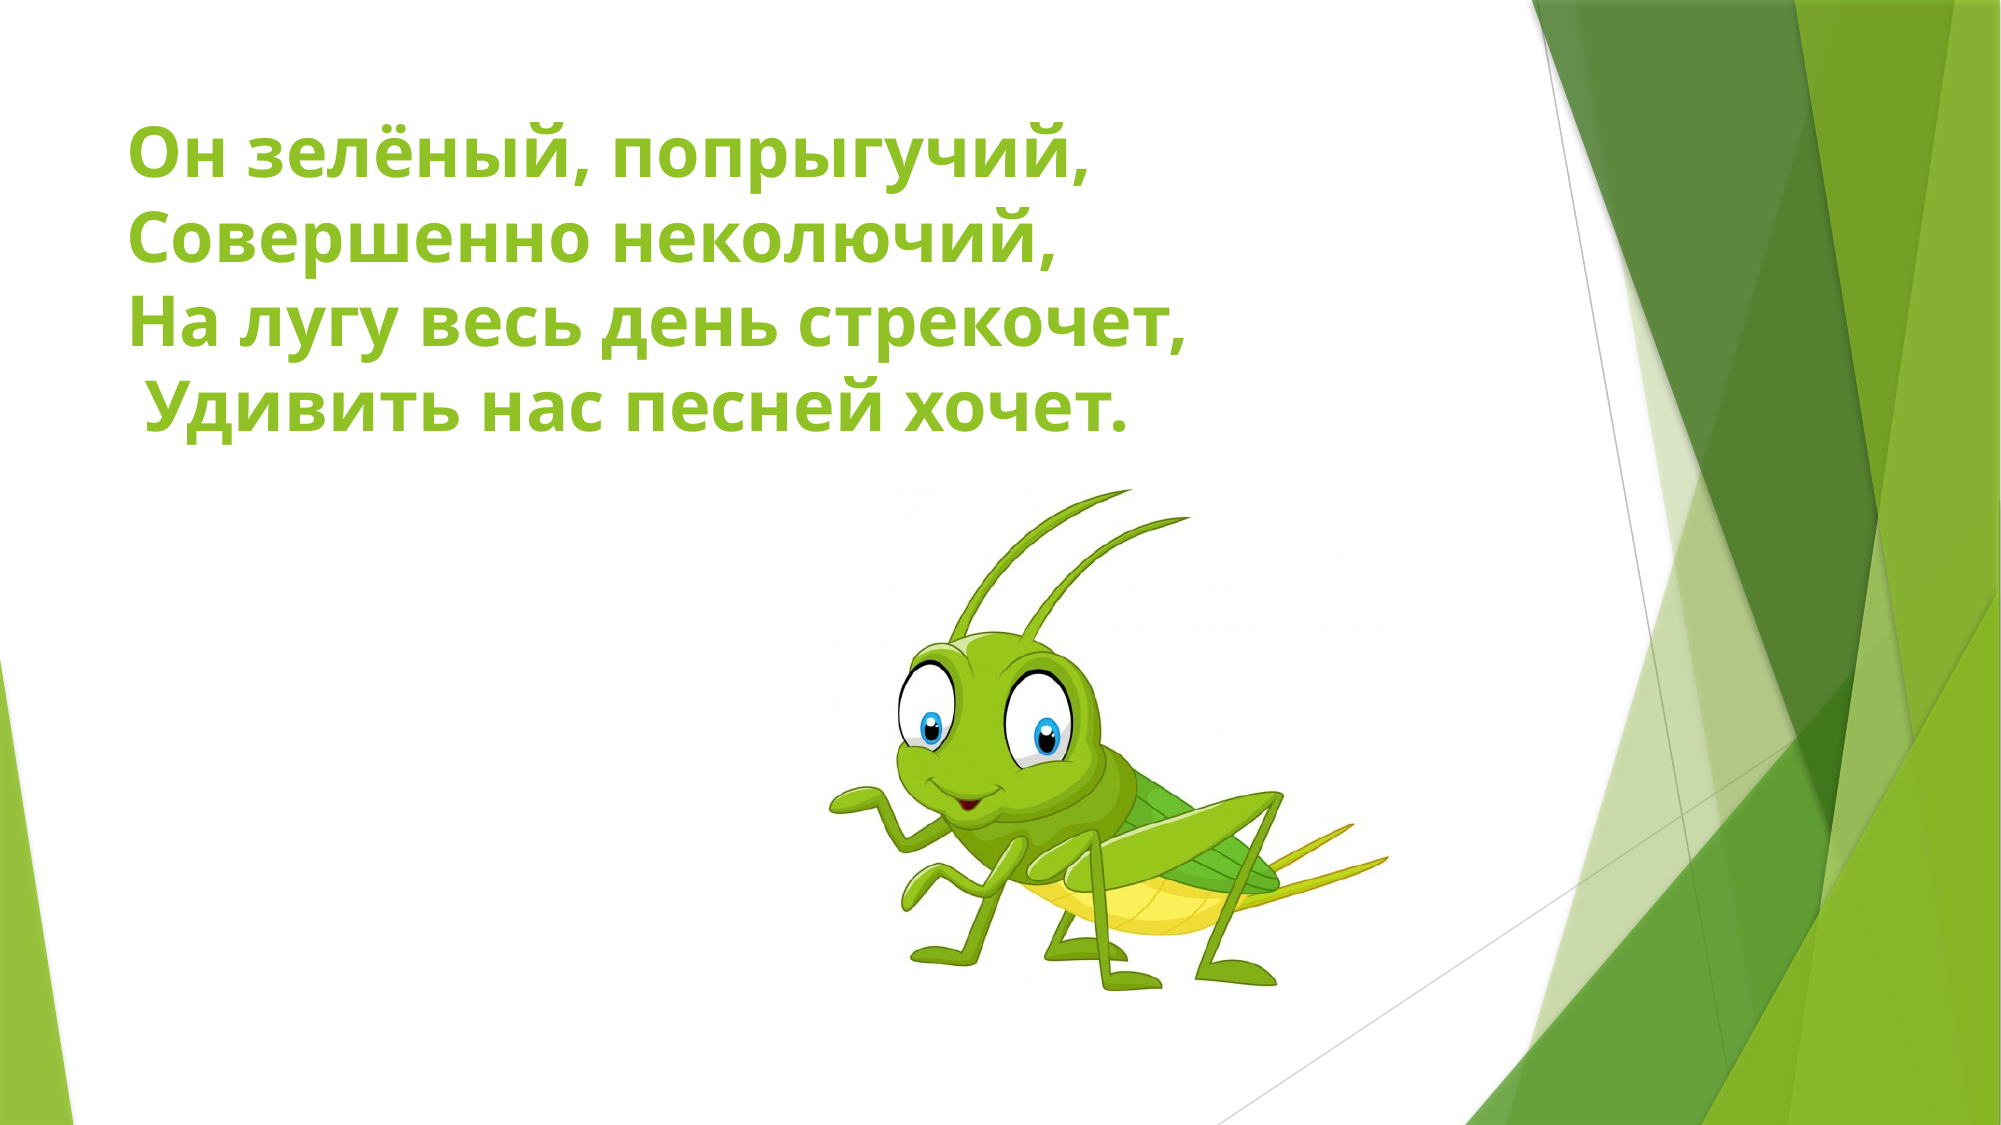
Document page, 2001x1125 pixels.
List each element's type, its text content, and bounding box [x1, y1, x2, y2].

title Он зелёный, попрыгучий, Совершенно неколючий, На лугу весь день стрекочет, Удивить нас песней хочет. [111, 99, 1222, 515]
picture [828, 488, 1389, 992]
